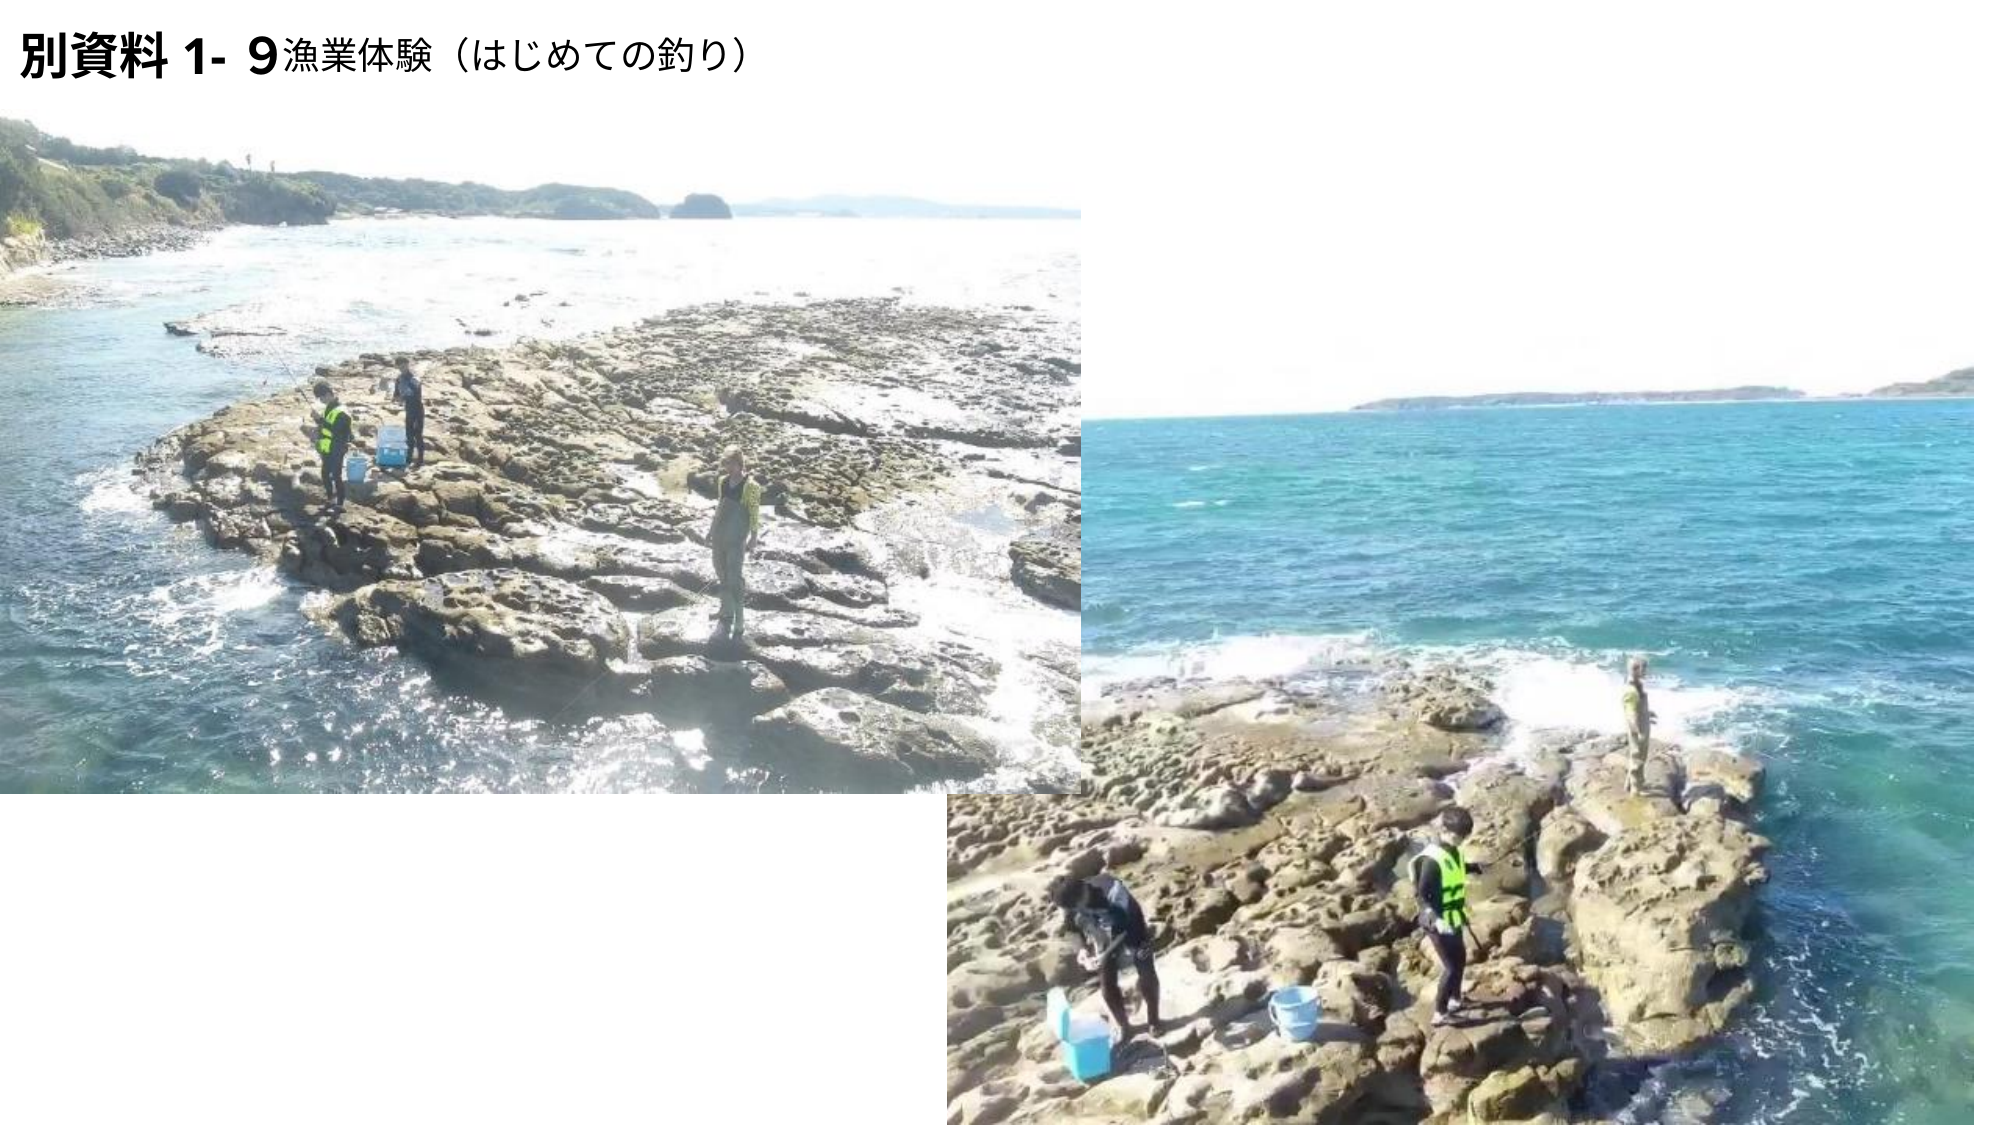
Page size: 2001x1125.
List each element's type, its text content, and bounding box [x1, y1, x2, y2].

text_box 漁業体験（はじめての釣り） [267, 24, 785, 85]
text_box 別資料1-９ [5, 17, 304, 92]
picture [0, 109, 1974, 1125]
